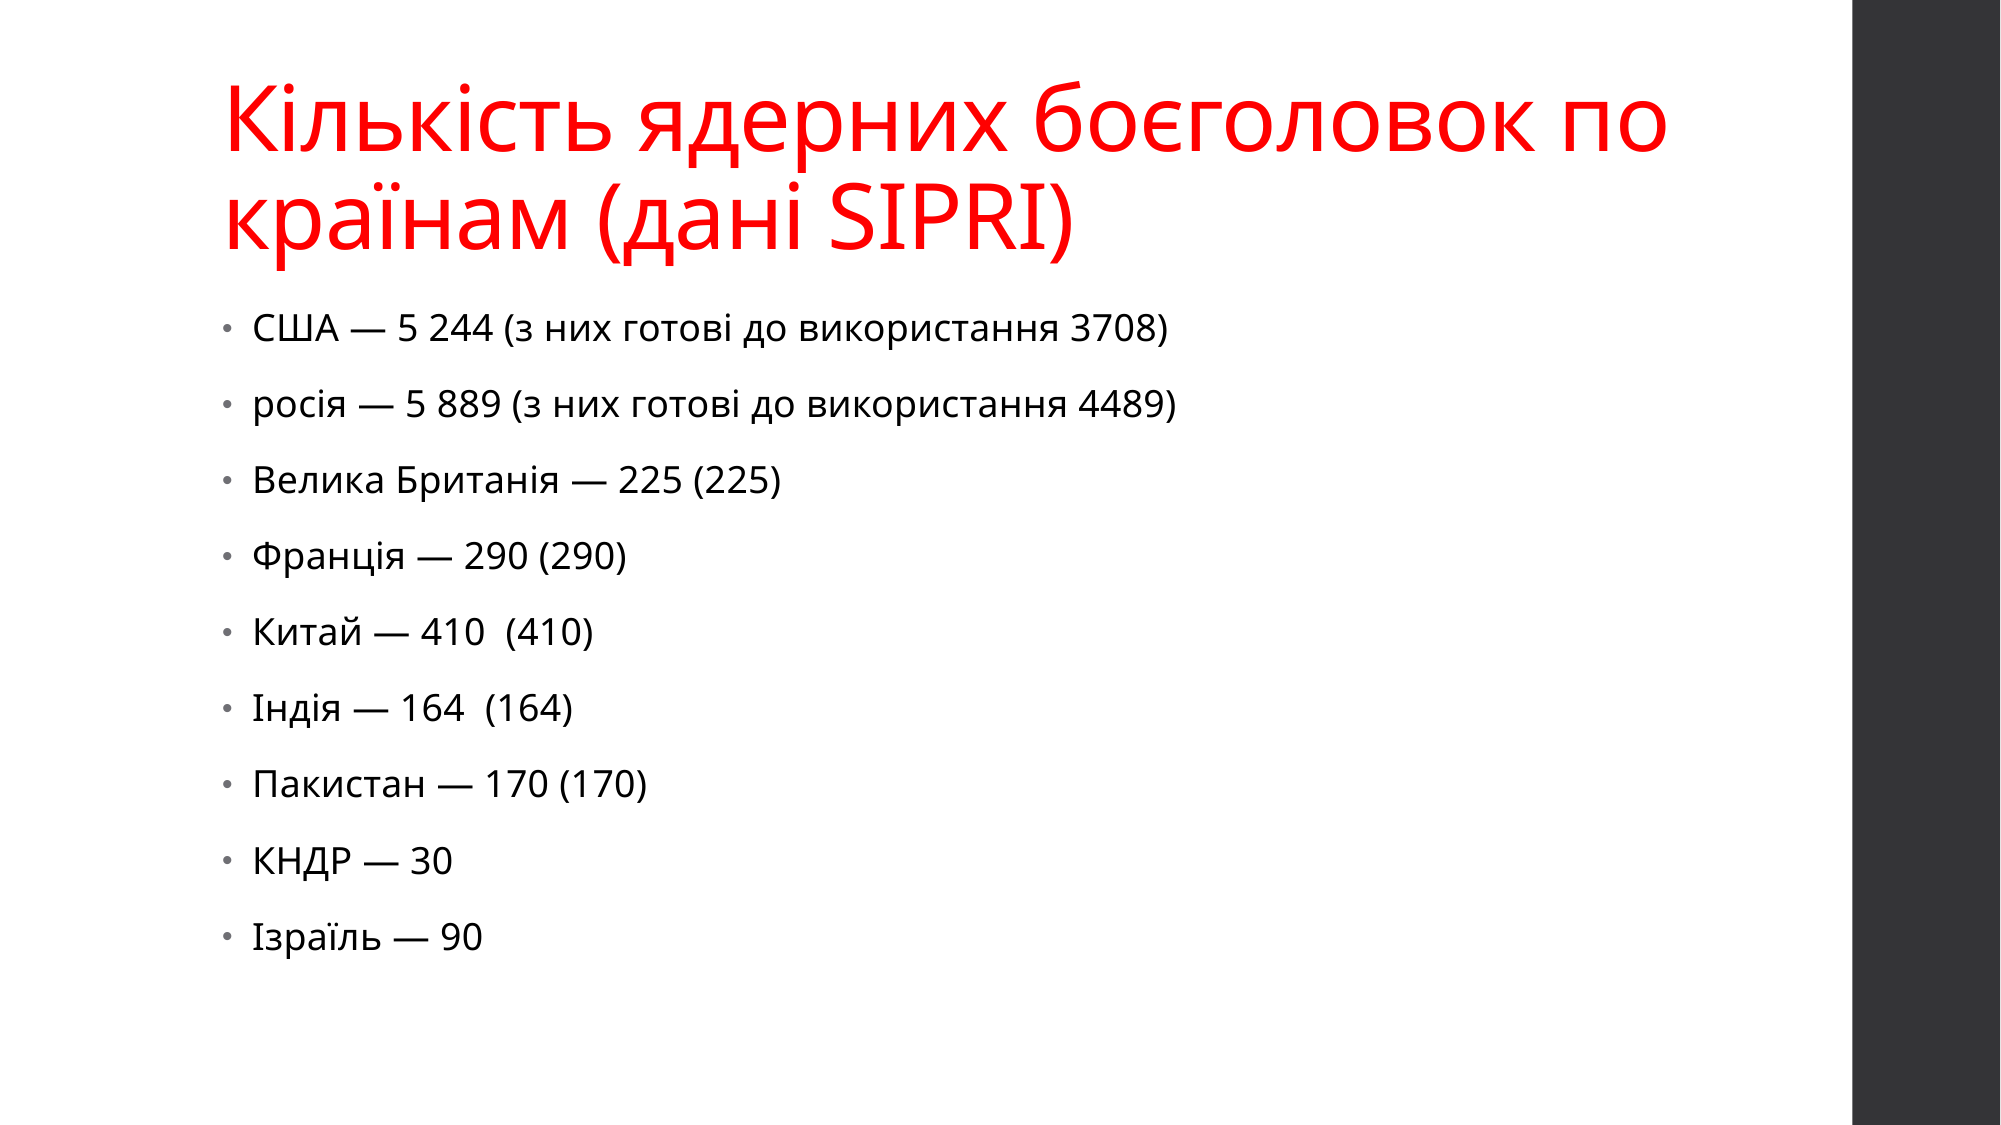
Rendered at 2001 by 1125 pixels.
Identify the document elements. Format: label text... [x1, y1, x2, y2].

title Кількість ядерних боєголовок по країнам (дані SIPRI) [206, 60, 1797, 278]
list США — 5 244 (з них готові до використання 3708) росія — 5 889 (з них готові до використання 4489) Велика Британія — 225 (225) Франція — 290 (290) Китай — 410 (410) Індія — 164 (164) Пакистан — 170 (170) КНДР — 30 Ізраїль — 90 [206, 299, 1617, 1014]
